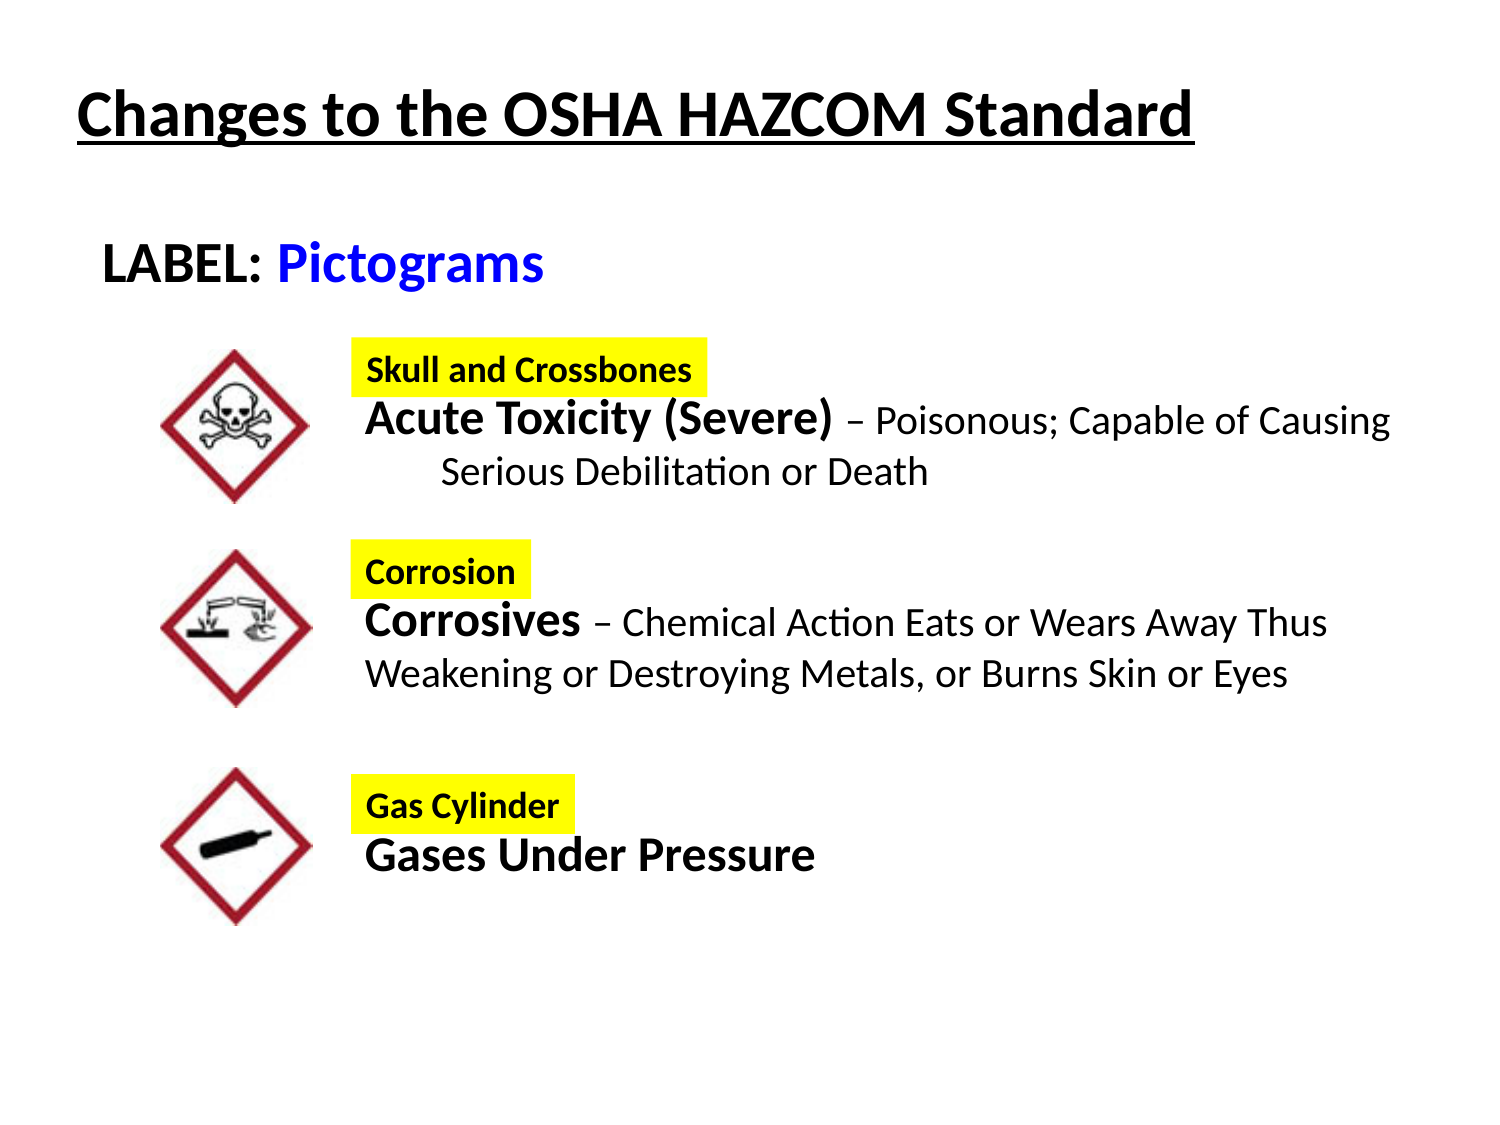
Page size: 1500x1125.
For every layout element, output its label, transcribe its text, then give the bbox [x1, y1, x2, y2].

picture [160, 767, 313, 926]
text_box Changes to the OSHA HAZCOM Standard [62, 62, 1450, 159]
text_box Gas Cylinder [351, 774, 575, 834]
text_box Skull and Crossbones [351, 337, 708, 398]
text_box Corrosives – Chemical Action Eats or Wears Away Thus Weakening or Destroying Metals, or Burns Skin or Eyes [350, 578, 1450, 704]
picture [160, 549, 313, 708]
text_box Acute Toxicity (Severe) – Poisonous; Capable of Causing Serious Debilitation or Death [350, 376, 1450, 502]
picture [160, 349, 310, 505]
text_box Corrosion [350, 539, 532, 599]
text_box Gases Under Pressure [350, 813, 1450, 889]
text_box LABEL: Pictograms [87, 216, 738, 1000]
